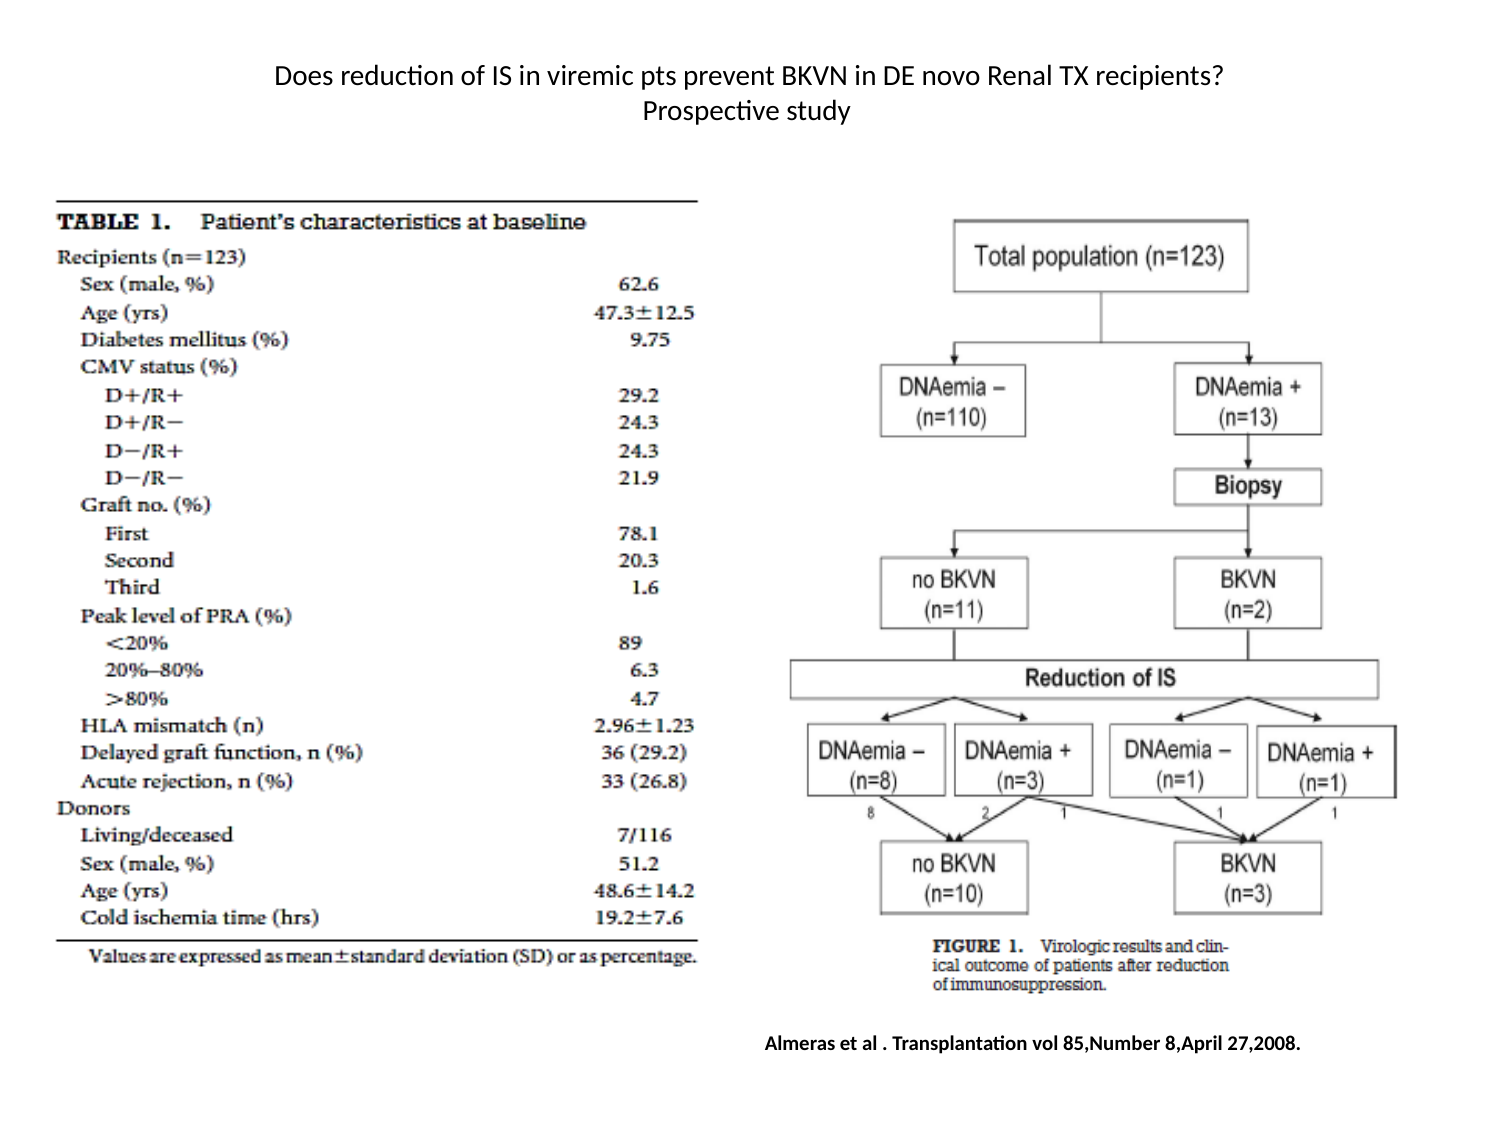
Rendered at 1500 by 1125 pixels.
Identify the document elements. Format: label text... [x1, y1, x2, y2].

title Does reduction of IS in viremic pts prevent BKVN in DE novo Renal TX recipients? Prospective study [75, 45, 1425, 138]
picture [27, 174, 726, 1013]
picture [762, 212, 1416, 1001]
text_box Almeras et al . Transplantation vol 85,Number 8,April 27,2008. [749, 1021, 1500, 1062]
